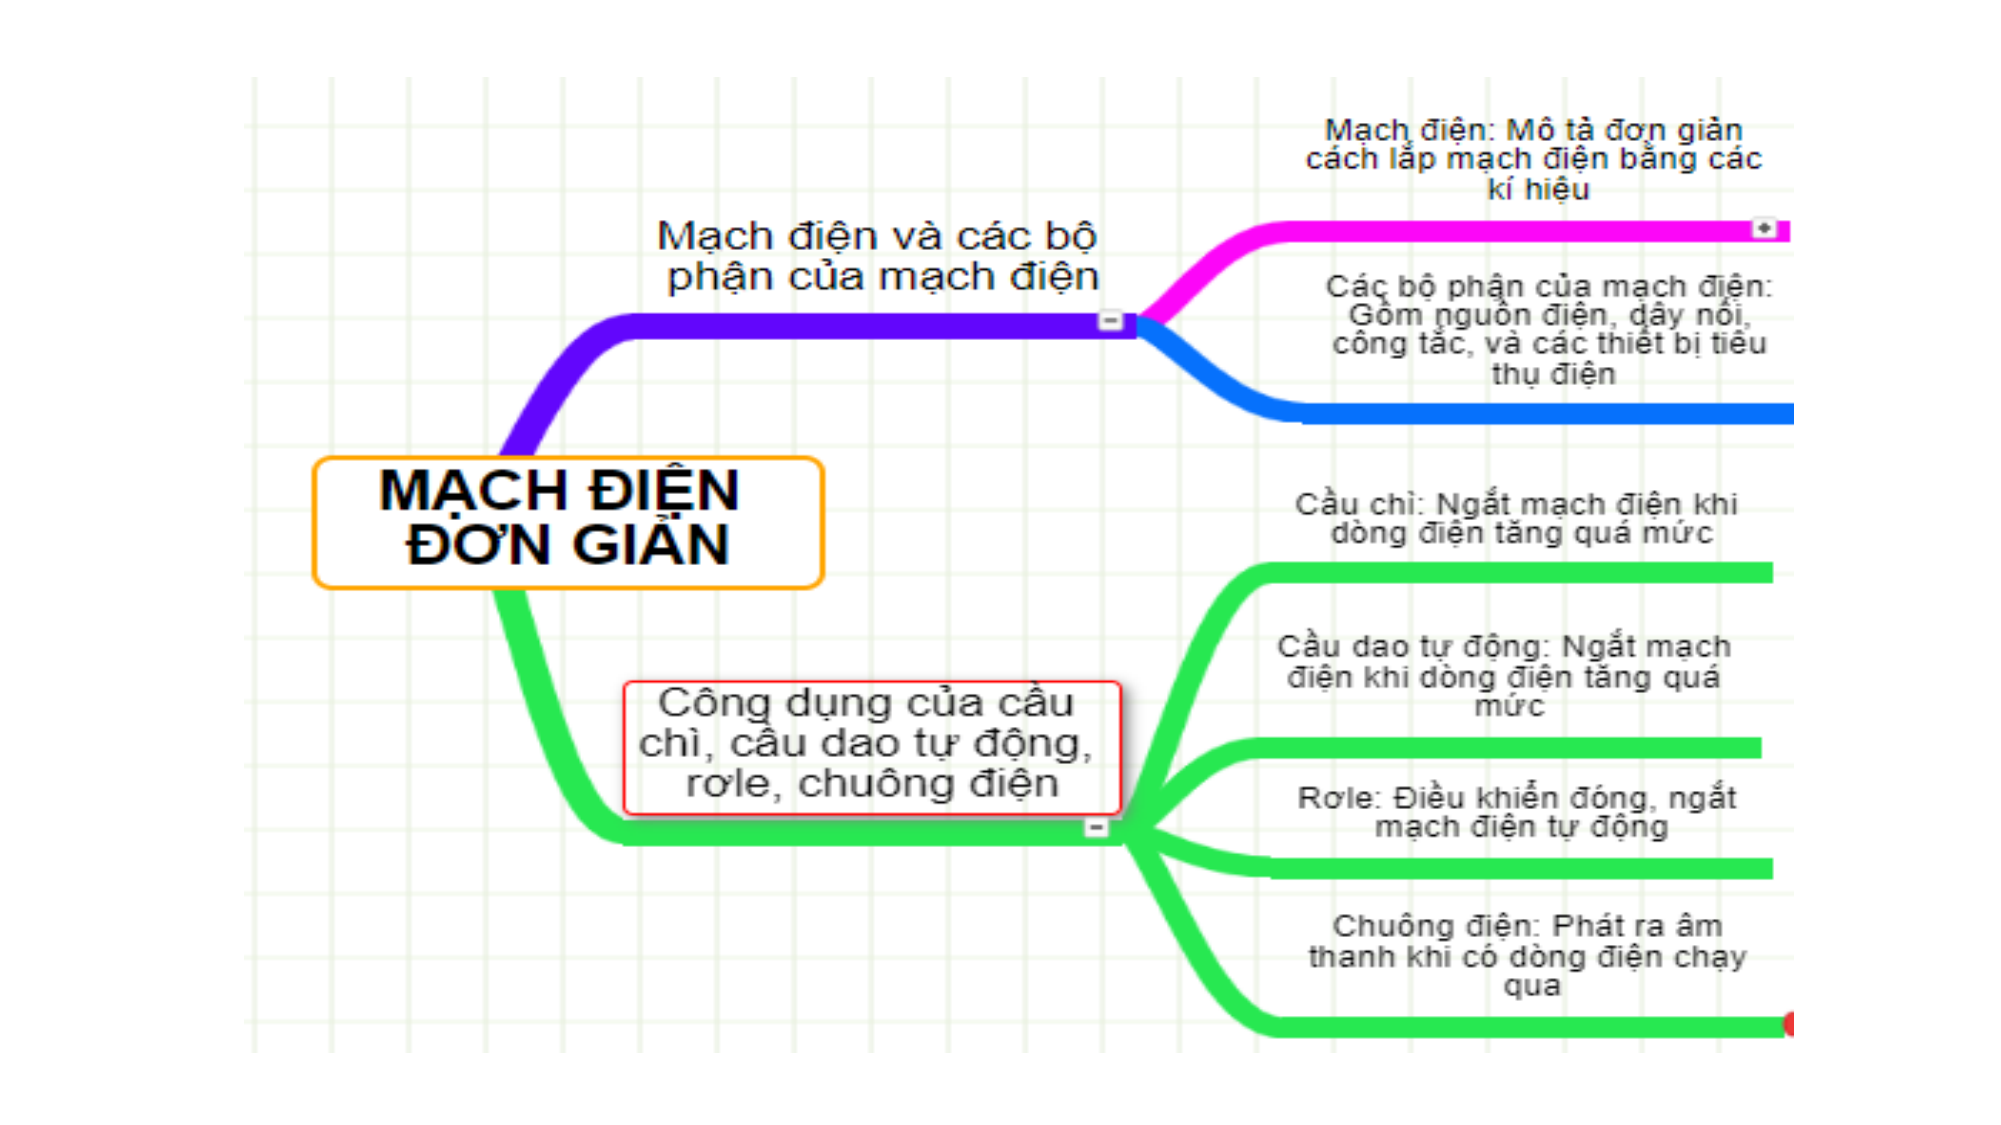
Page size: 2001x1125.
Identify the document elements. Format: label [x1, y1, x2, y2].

picture [243, 77, 1794, 1053]
